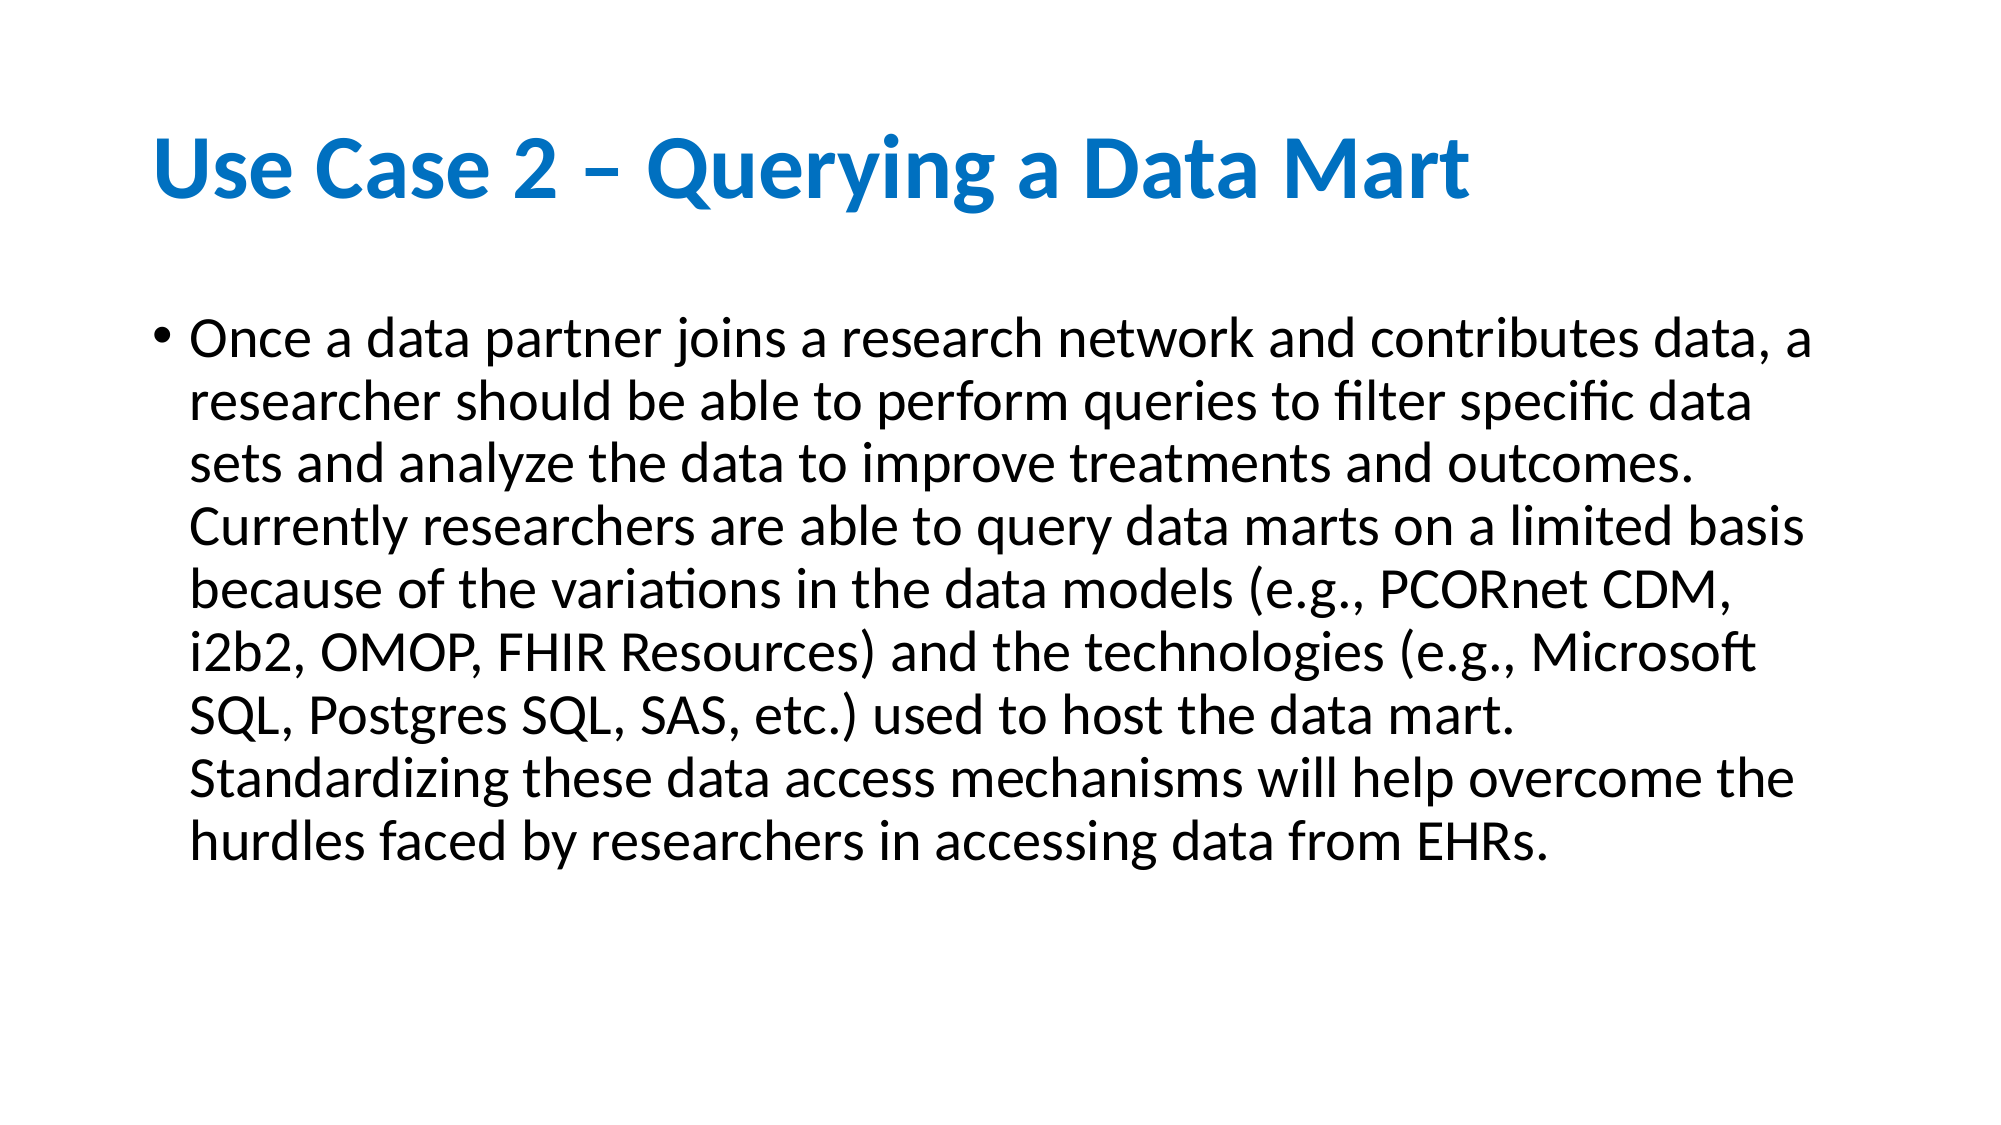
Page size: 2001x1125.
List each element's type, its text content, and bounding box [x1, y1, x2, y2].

list Once a data partner joins a research network and contributes data, a researcher should be able to perform queries to filter specific data sets and analyze the data to improve treatments and outcomes. Currently researchers are able to query data marts on a limited basis because of the variations in the data models (e.g., PCORnet CDM, i2b2, OMOP, FHIR Resources) and the technologies (e.g., Microsoft SQL, Postgres SQL, SAS, etc.) used to host the data mart. Standardizing these data access mechanisms will help overcome the hurdles faced by researchers in accessing data from EHRs. [137, 299, 1863, 1014]
title Use Case 2 – Querying a Data Mart [137, 59, 1863, 278]
